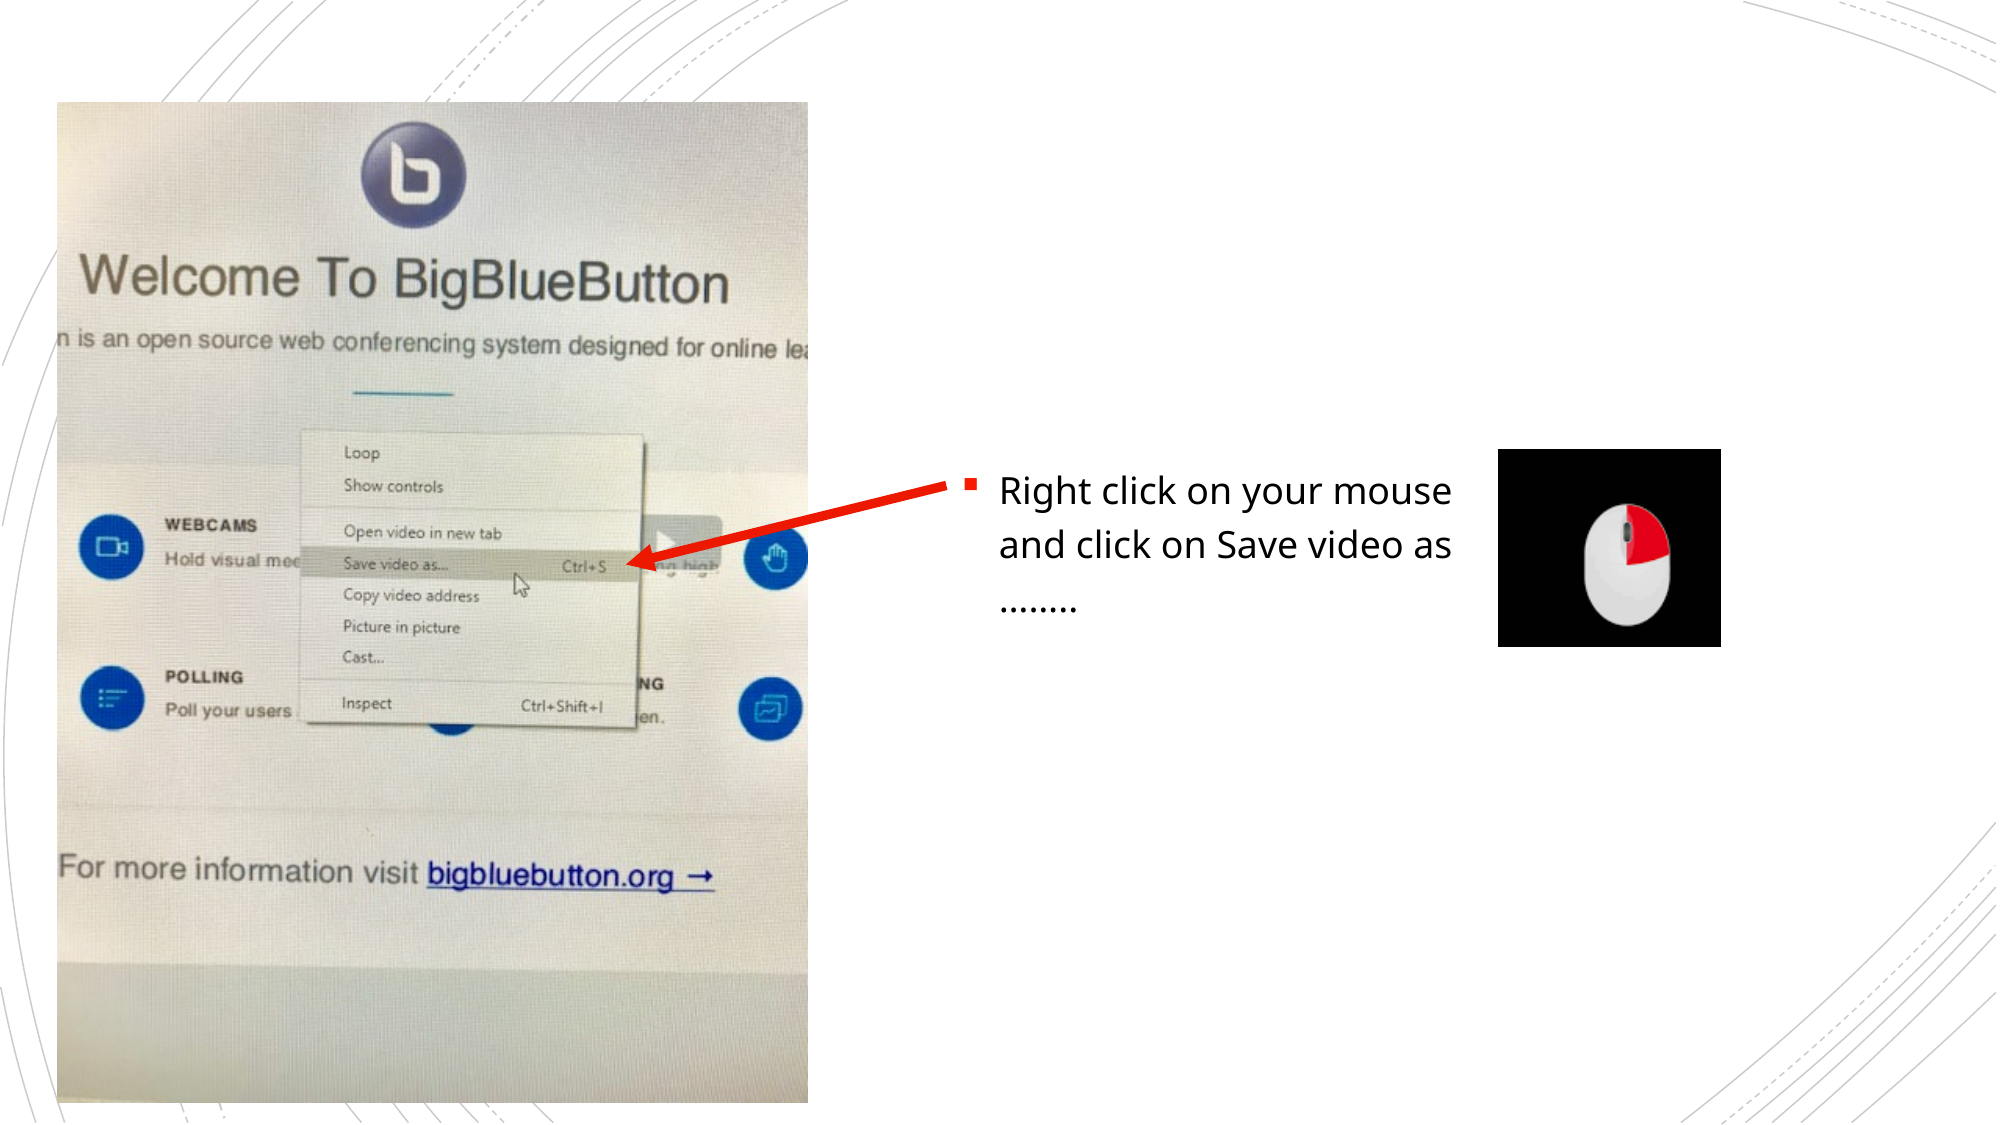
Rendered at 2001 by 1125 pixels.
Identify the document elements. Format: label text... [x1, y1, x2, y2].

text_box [625, 485, 947, 565]
list Right click on your mouse and click on Save video as …….. [946, 450, 1472, 842]
picture [1498, 449, 1721, 647]
picture [57, 102, 809, 1103]
